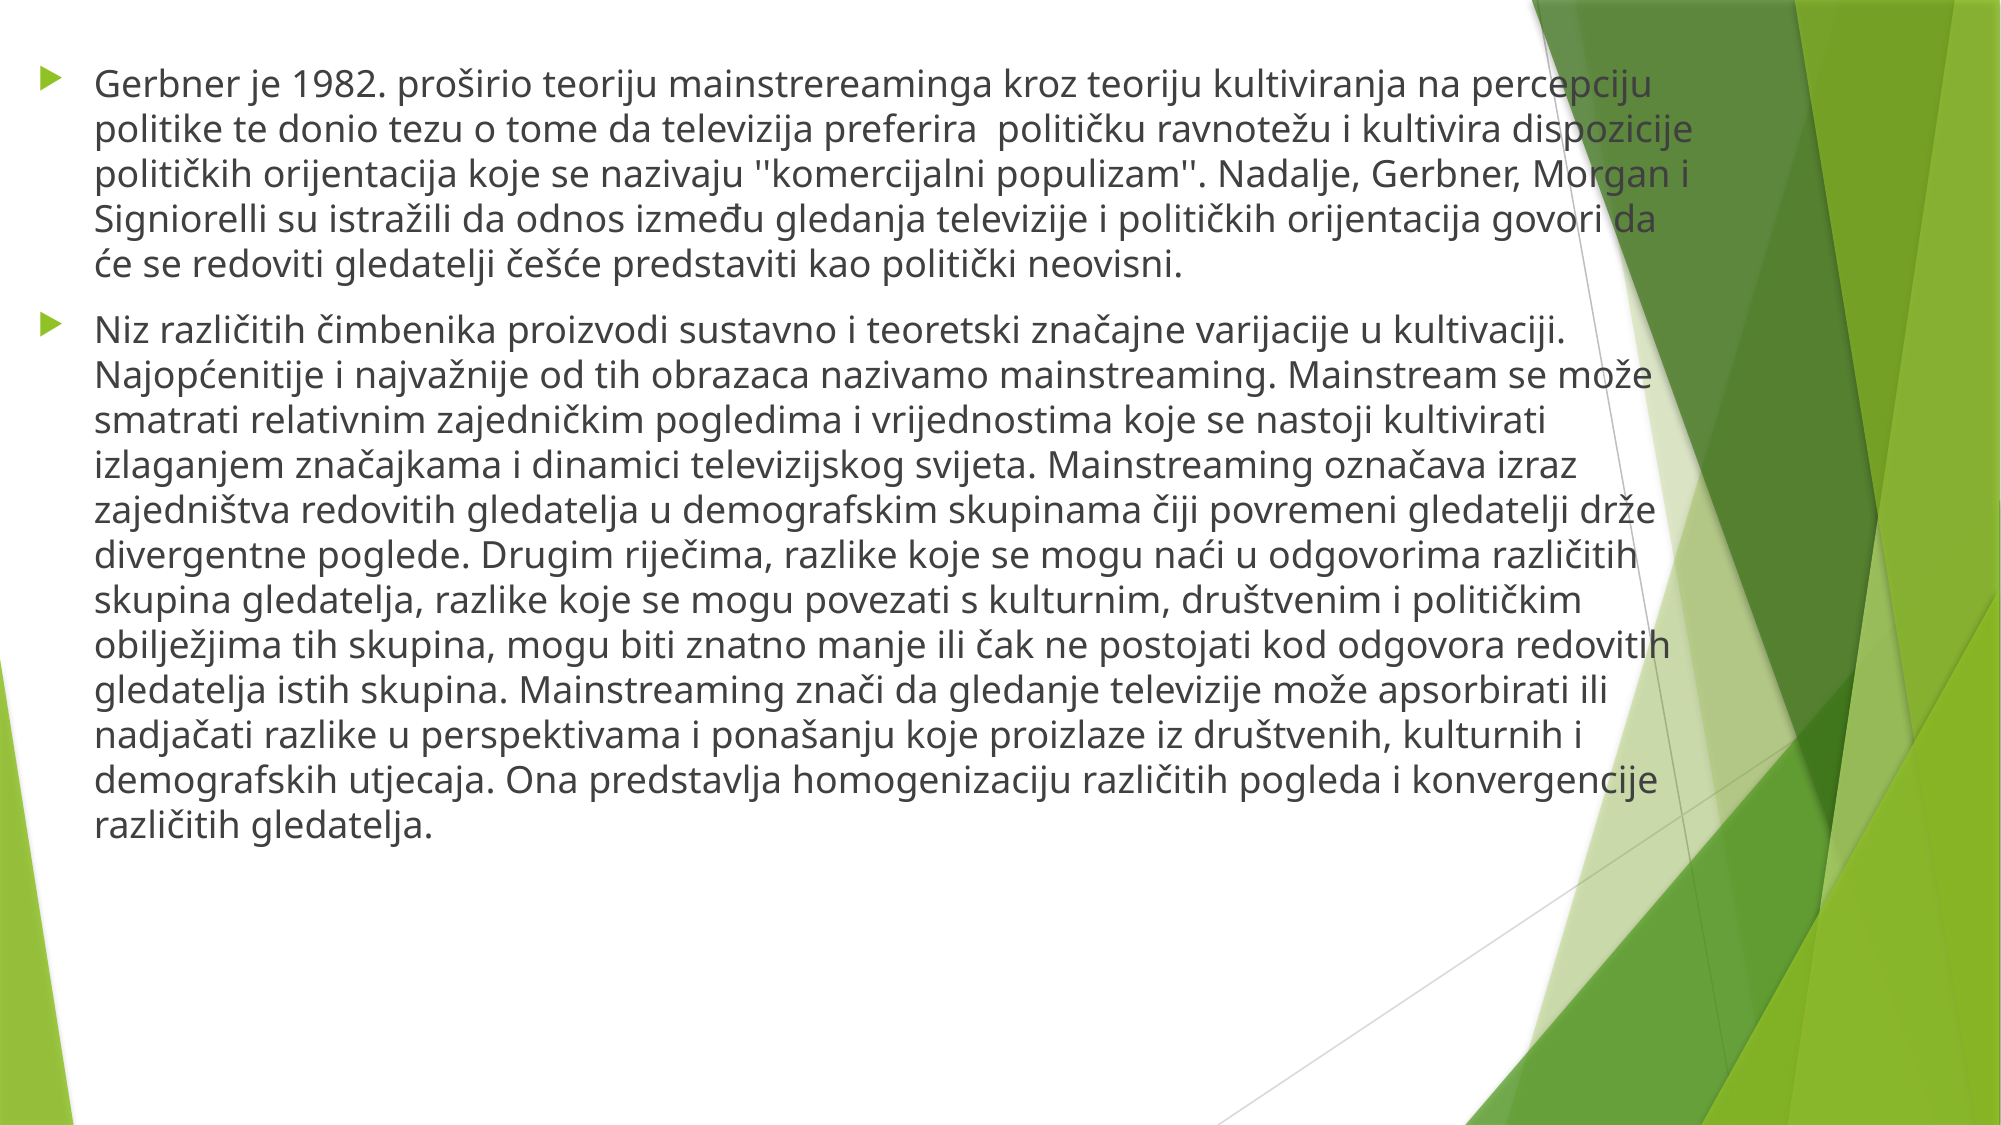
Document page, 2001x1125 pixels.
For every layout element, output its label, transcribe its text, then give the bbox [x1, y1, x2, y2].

list Gerbner je 1982. proširio teoriju mainstrereaminga kroz teoriju kultiviranja na percepciju politike te donio tezu o tome da televizija preferira političku ravnotežu i kultivira dispozicije političkih orijentacija koje se nazivaju ''komercijalni populizam''. Nadalje, Gerbner, Morgan i Signiorelli su istražili da odnos između gledanja televizije i političkih orijentacija govori da će se redoviti gledatelji češće predstaviti kao politički neovisni. Niz različitih čimbenika proizvodi sustavno i teoretski značajne varijacije u kultivaciji. Najopćenitije i najvažnije od tih obrazaca nazivamo mainstreaming. Mainstream se može smatrati relativnim zajedničkim pogledima i vrijednostima koje se nastoji kultivirati izlaganjem značajkama i dinamici televizijskog svijeta. Mainstreaming označava izraz zajedništva redovitih gledatelja u demografskim skupinama čiji povremeni gledatelji drže divergentne poglede. Drugim riječima, razlike koje se mogu naći u odgovorima različitih skupina gledatelja, razlike koje se mogu povezati s kulturnim, društvenim i političkim obilježjima tih skupina, mogu biti znatno manje ili čak ne postojati kod odgovora redovitih gledatelja istih skupina. Mainstreaming znači da gledanje televizije može apsorbirati ili nadjačati razlike u perspektivama i ponašanju koje proizlaze iz društvenih, kulturnih i demografskih utjecaja. Ona predstavlja homogenizaciju različitih pogleda i konvergencije različitih gledatelja. [22, 52, 1713, 1108]
